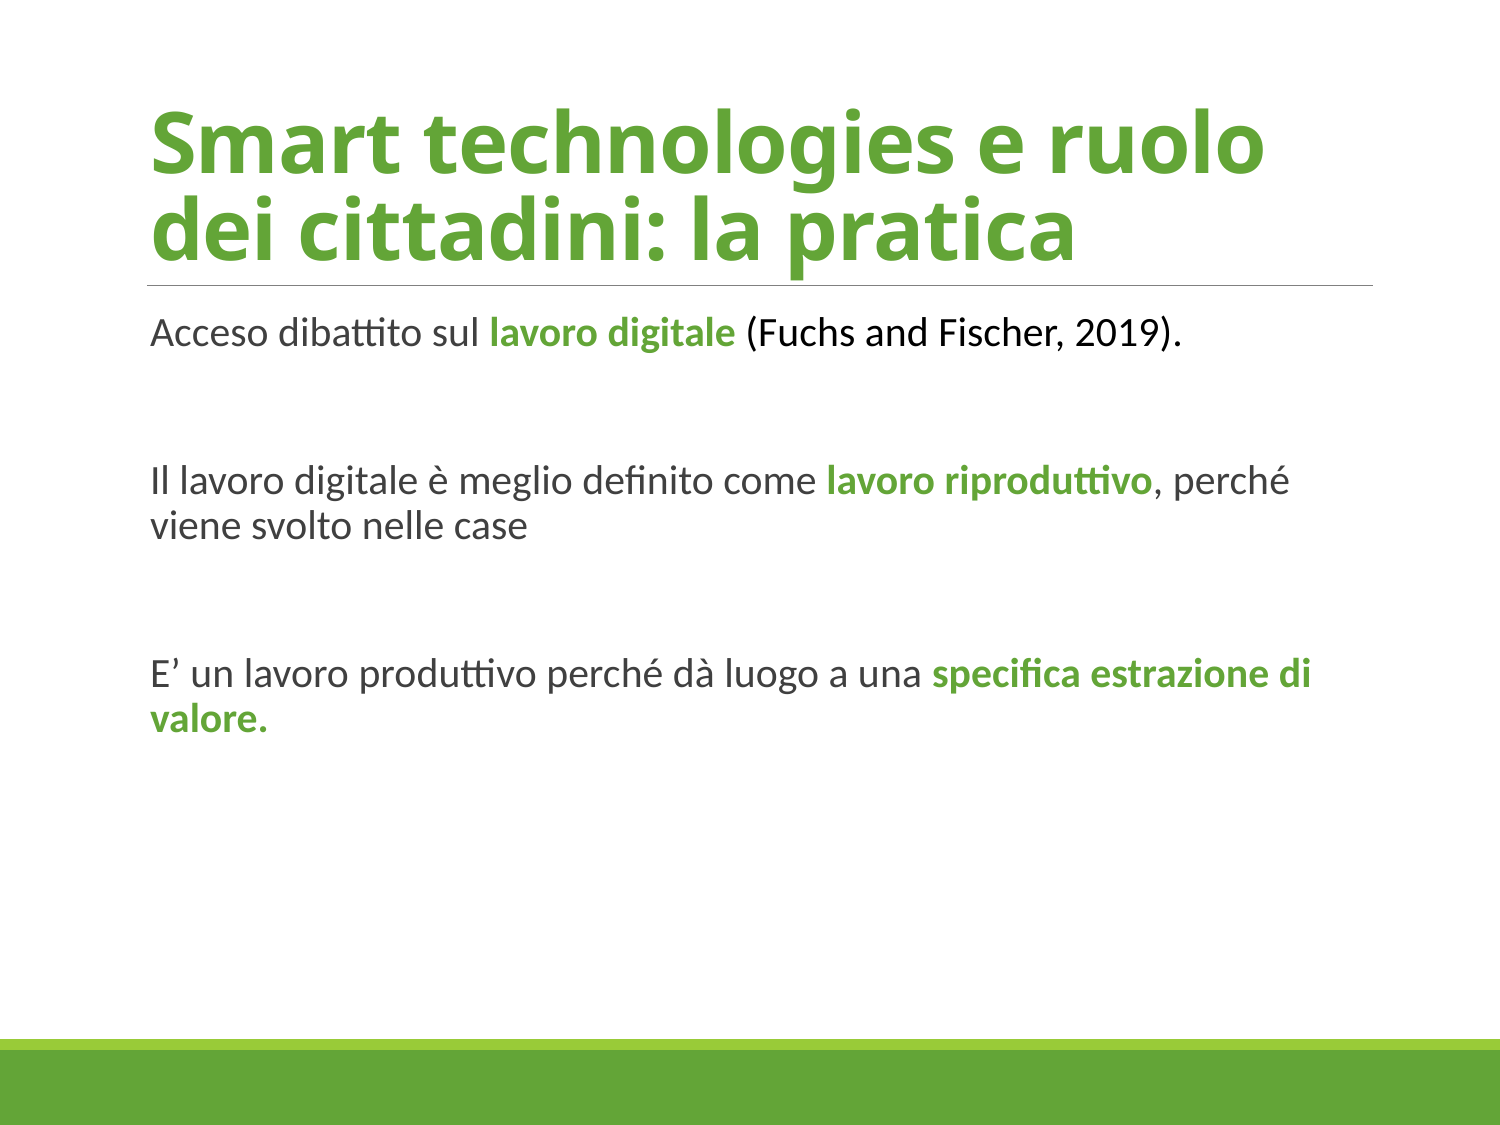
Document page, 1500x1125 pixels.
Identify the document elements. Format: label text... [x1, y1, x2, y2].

title Smart technologies e ruolo dei cittadini: la pratica [135, 47, 1373, 285]
list Acceso dibattito sul lavoro digitale (Fuchs and Fischer, 2019). Il lavoro digitale è meglio definito come lavoro riproduttivo, perché viene svolto nelle case E’ un lavoro produttivo perché dà luogo a una specifica estrazione di valore. [135, 302, 1373, 963]
